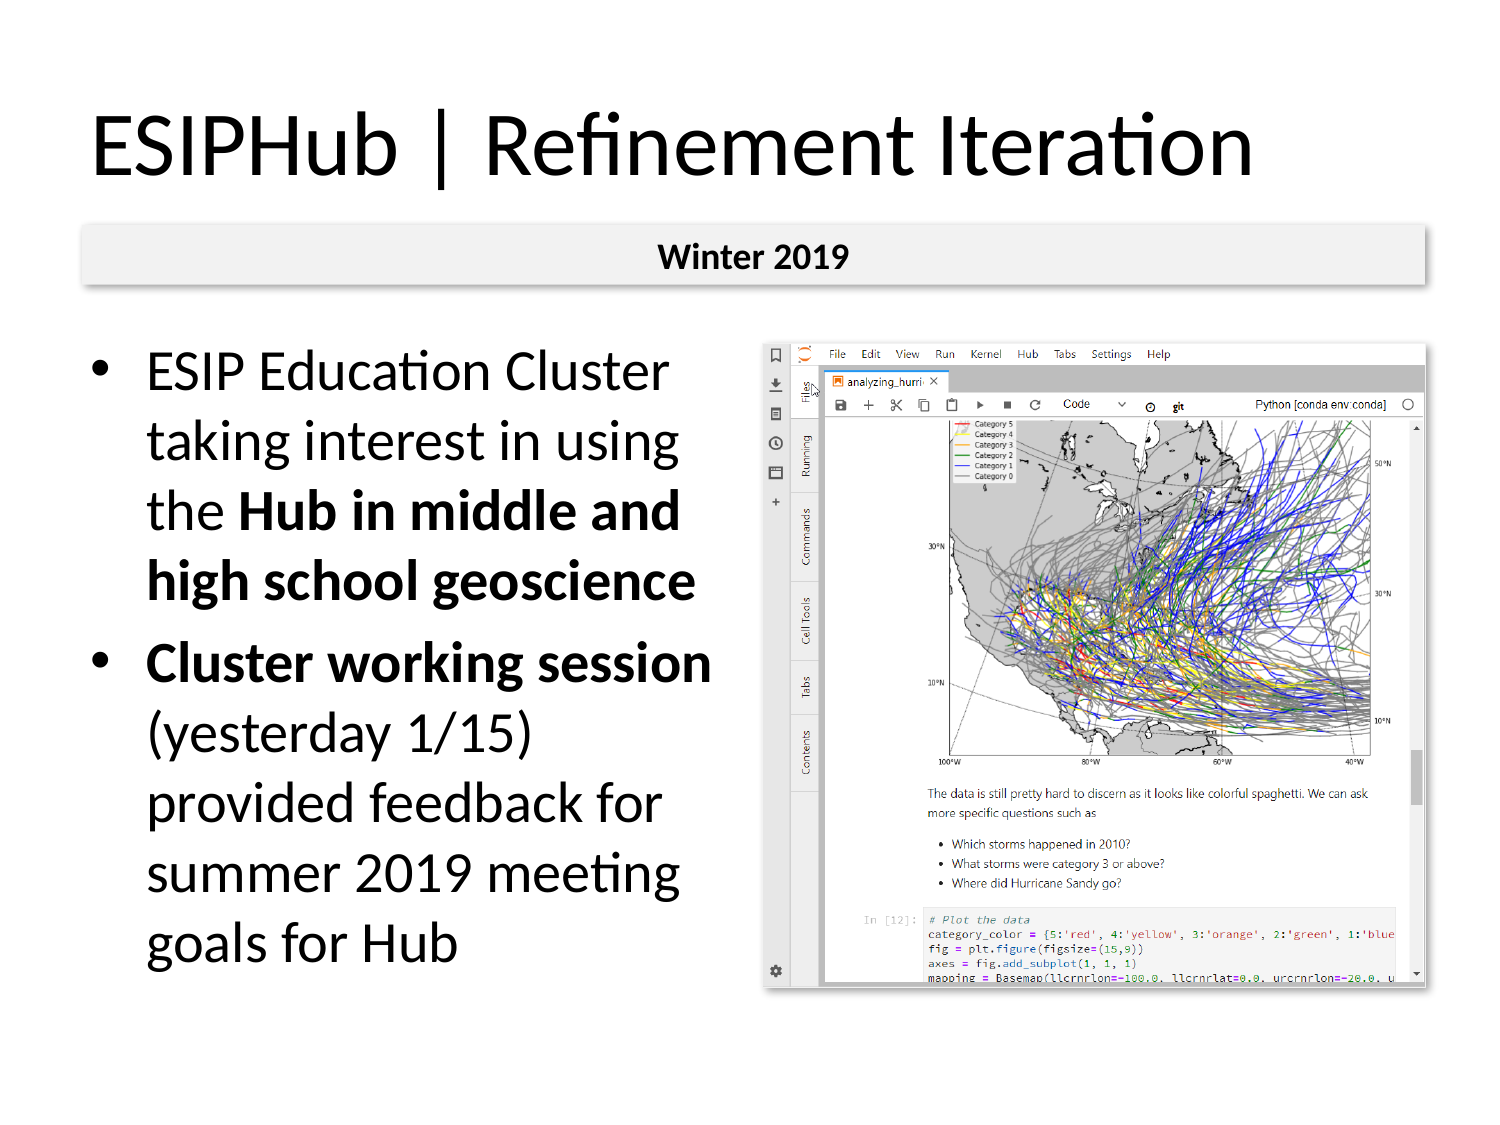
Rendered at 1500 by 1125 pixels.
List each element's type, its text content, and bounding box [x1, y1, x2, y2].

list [762, 342, 1426, 988]
list ESIP Education Cluster taking interest in using the Hub in middle and high school geoscience Cluster working session (yesterday 1/15) provided feedback for summer 2019 meeting goals for Hub [75, 324, 738, 1005]
title ESIPHub | Refinement Iteration [75, 45, 1425, 233]
text_box Winter 2019 [81, 224, 1425, 285]
